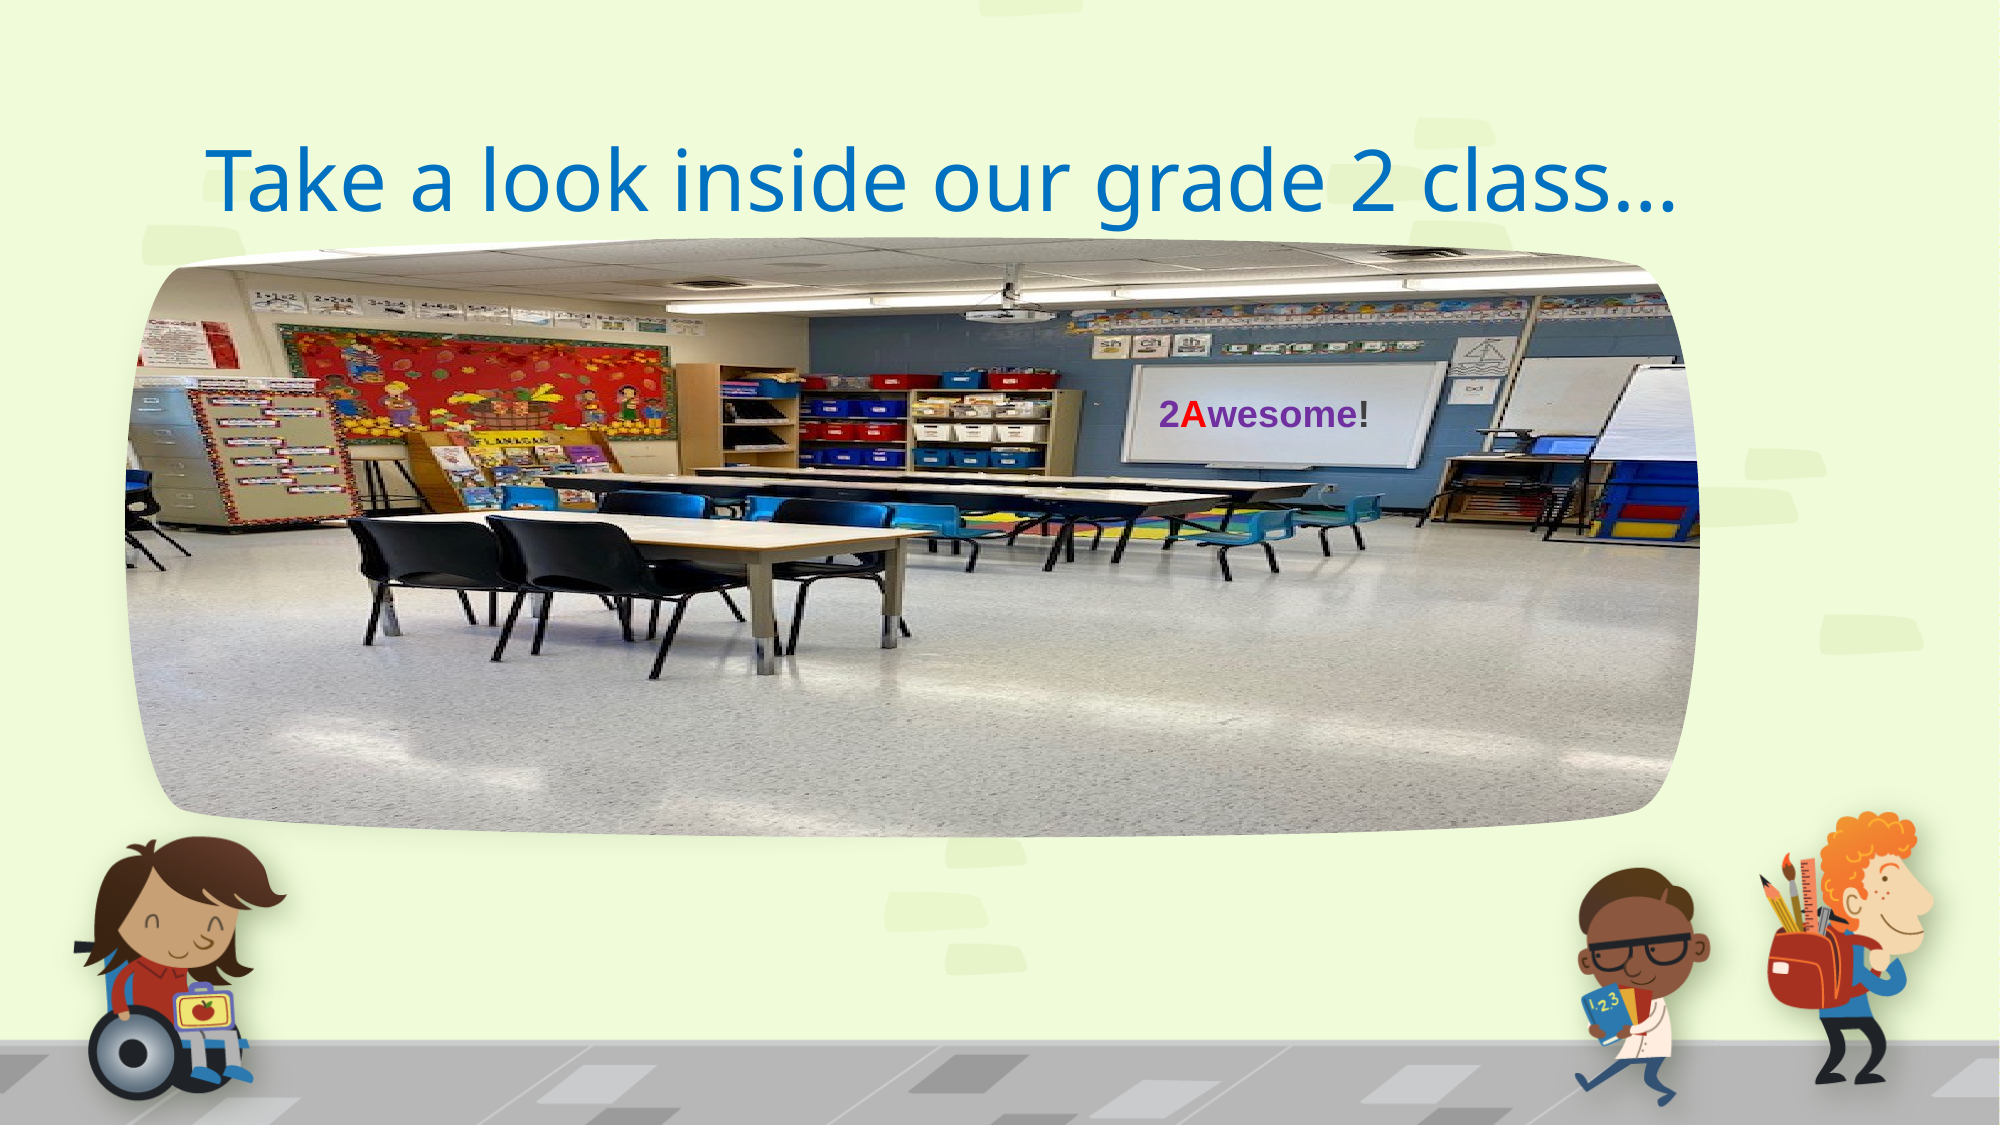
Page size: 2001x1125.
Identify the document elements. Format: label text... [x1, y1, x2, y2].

picture [0, 0, 2000, 1125]
title Take a look inside our grade 2 class… [137, 50, 1750, 238]
